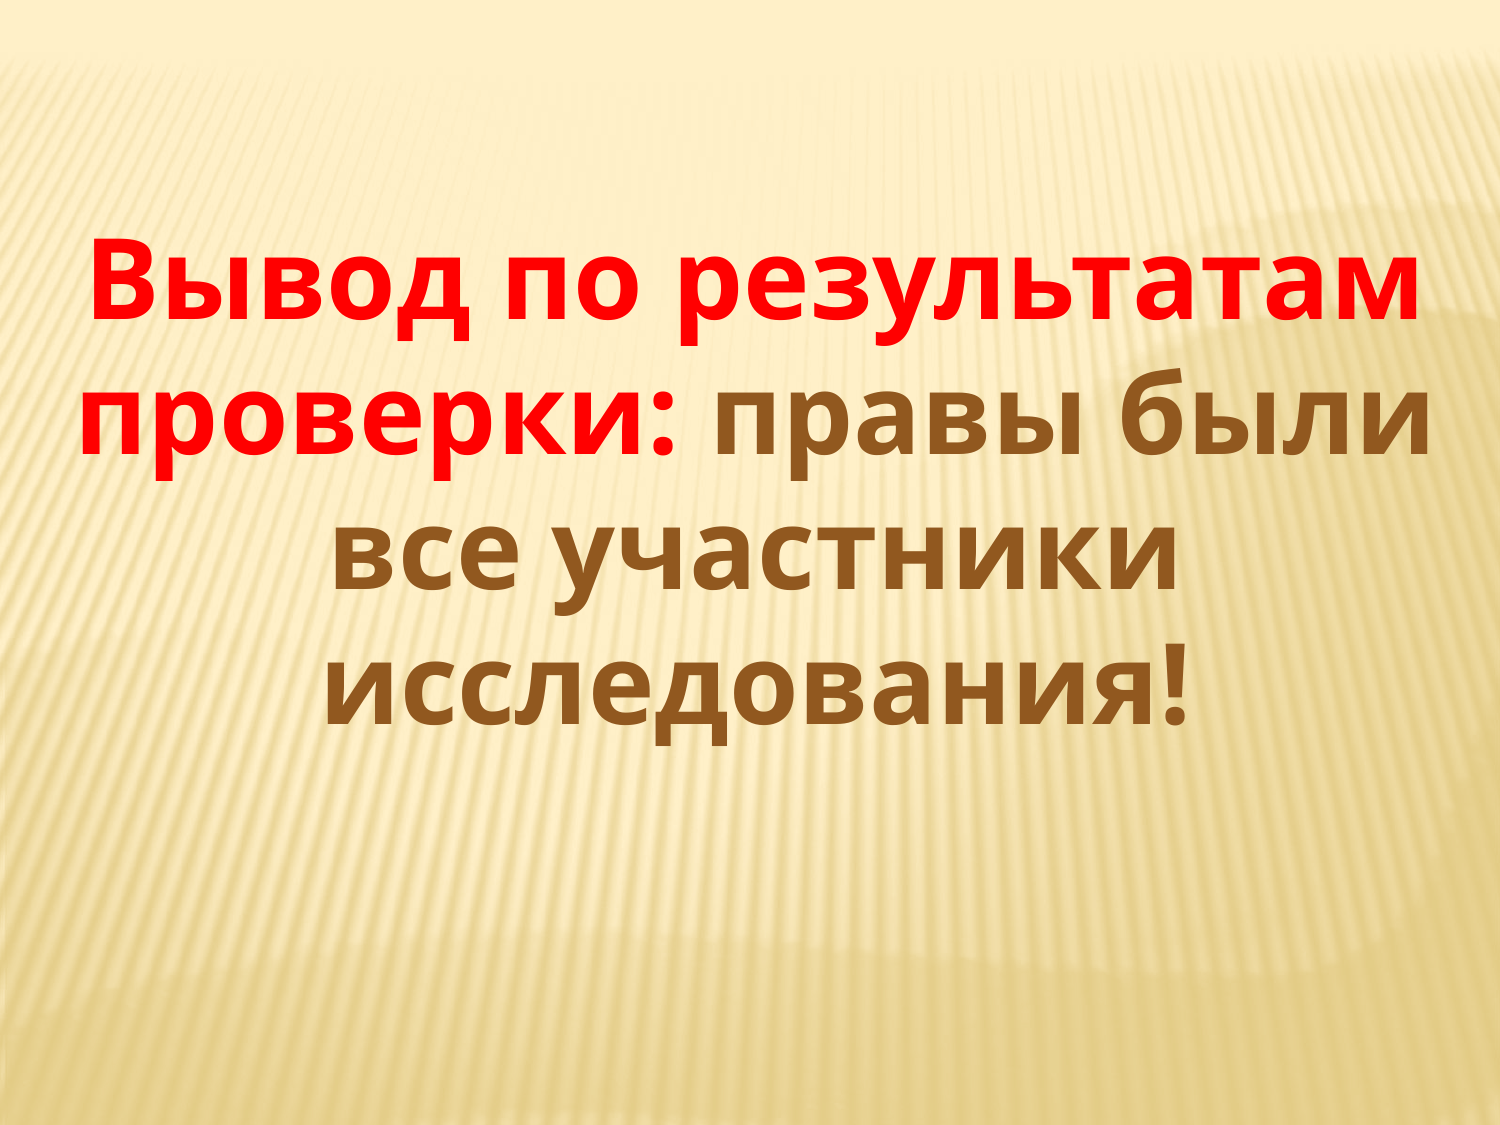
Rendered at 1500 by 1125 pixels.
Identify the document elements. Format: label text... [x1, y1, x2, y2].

text_box Вывод по результатам проверки: правы были все участники исследования! [58, 199, 1453, 755]
